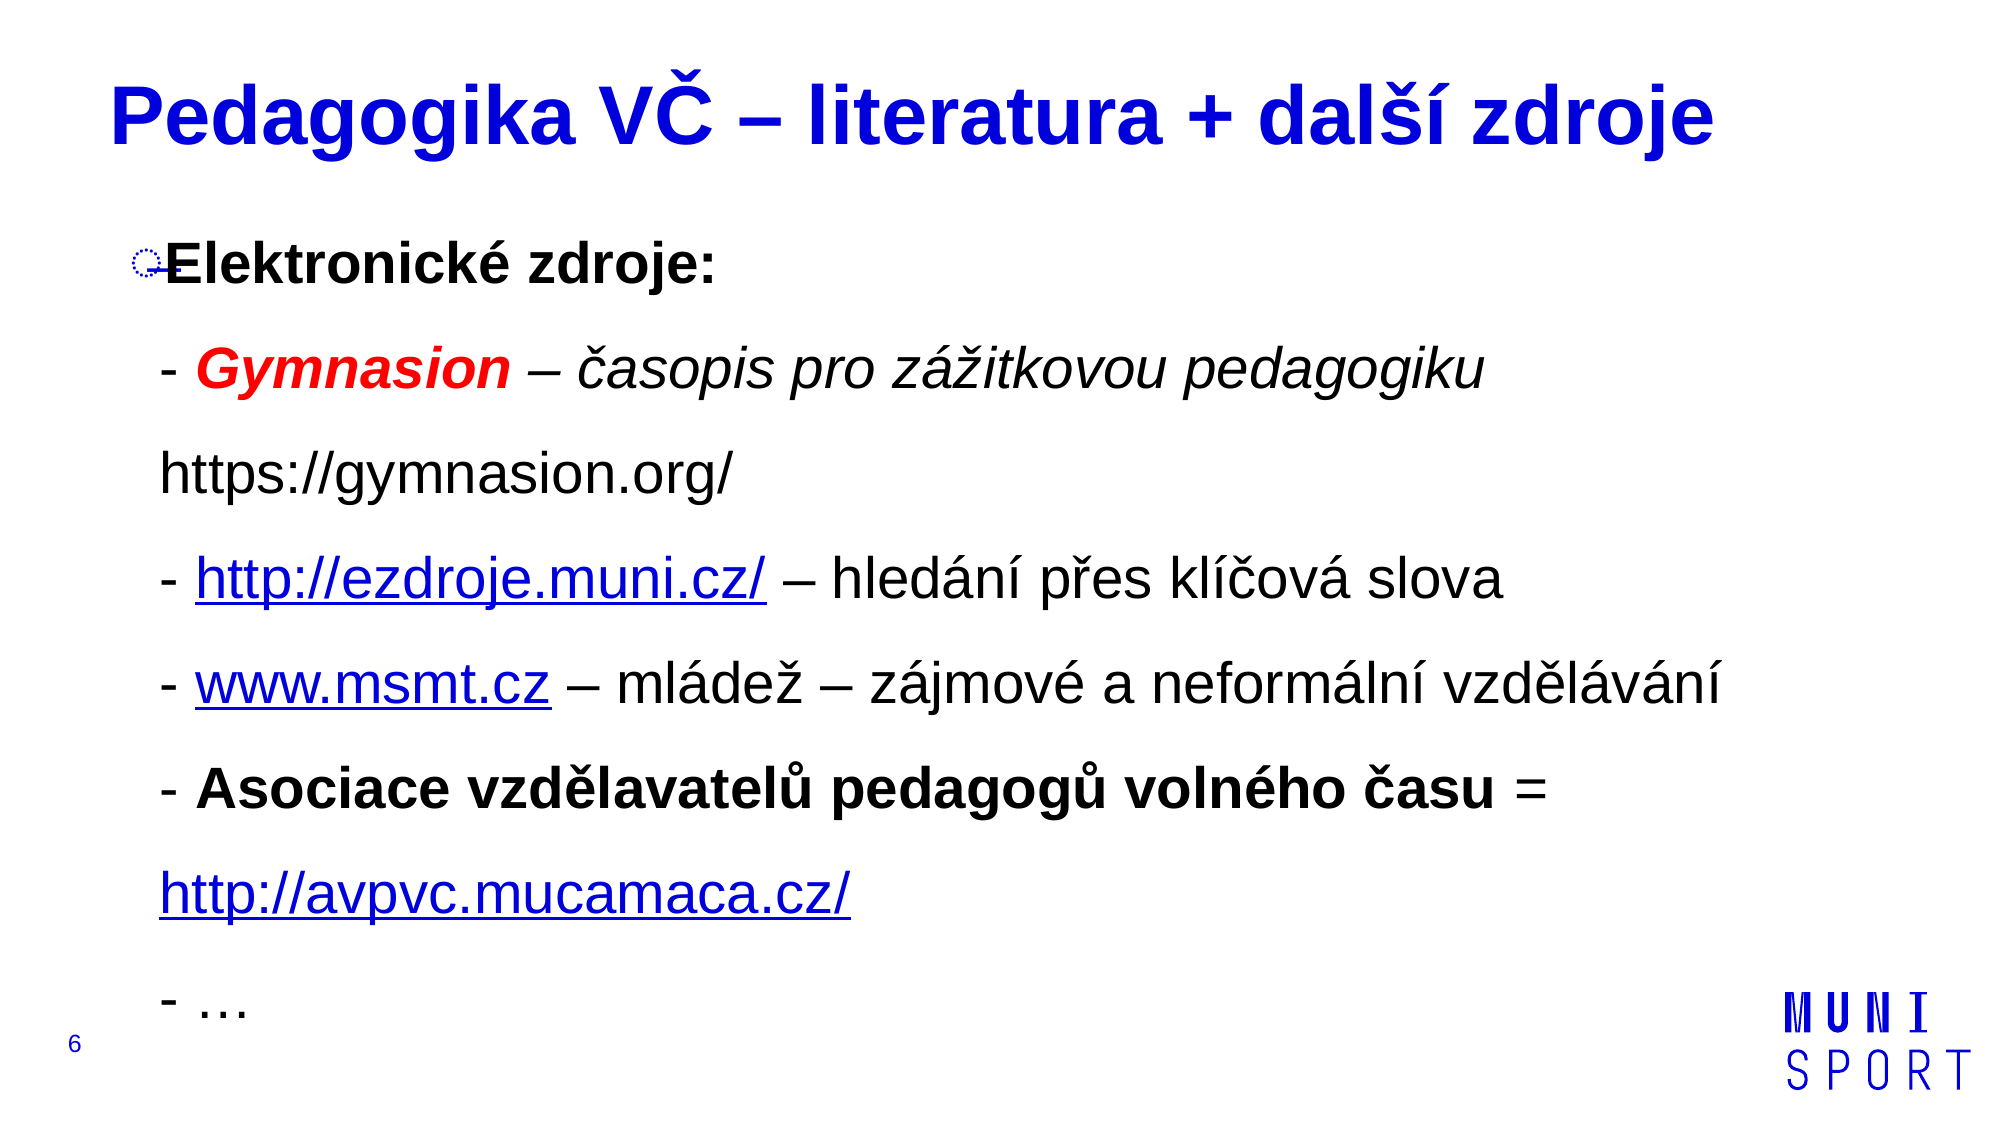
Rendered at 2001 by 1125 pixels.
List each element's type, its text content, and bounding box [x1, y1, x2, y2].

title Pedagogika VČ – literatura + další zdroje [109, 77, 1874, 152]
slide_number 6 [67, 1021, 110, 1063]
list Elektronické zdroje: - Gymnasion – časopis pro zážitkovou pedagogiku https://gymnasion.org/ - http://ezdroje.muni.cz/ – hledání přes klíčová slova - www.msmt.cz – mládež – zájmové a neformální vzdělávání - Asociace vzdělavatelů pedagogů volného času = http://avpvc.mucamaca.cz/ - … [118, 190, 1883, 1038]
